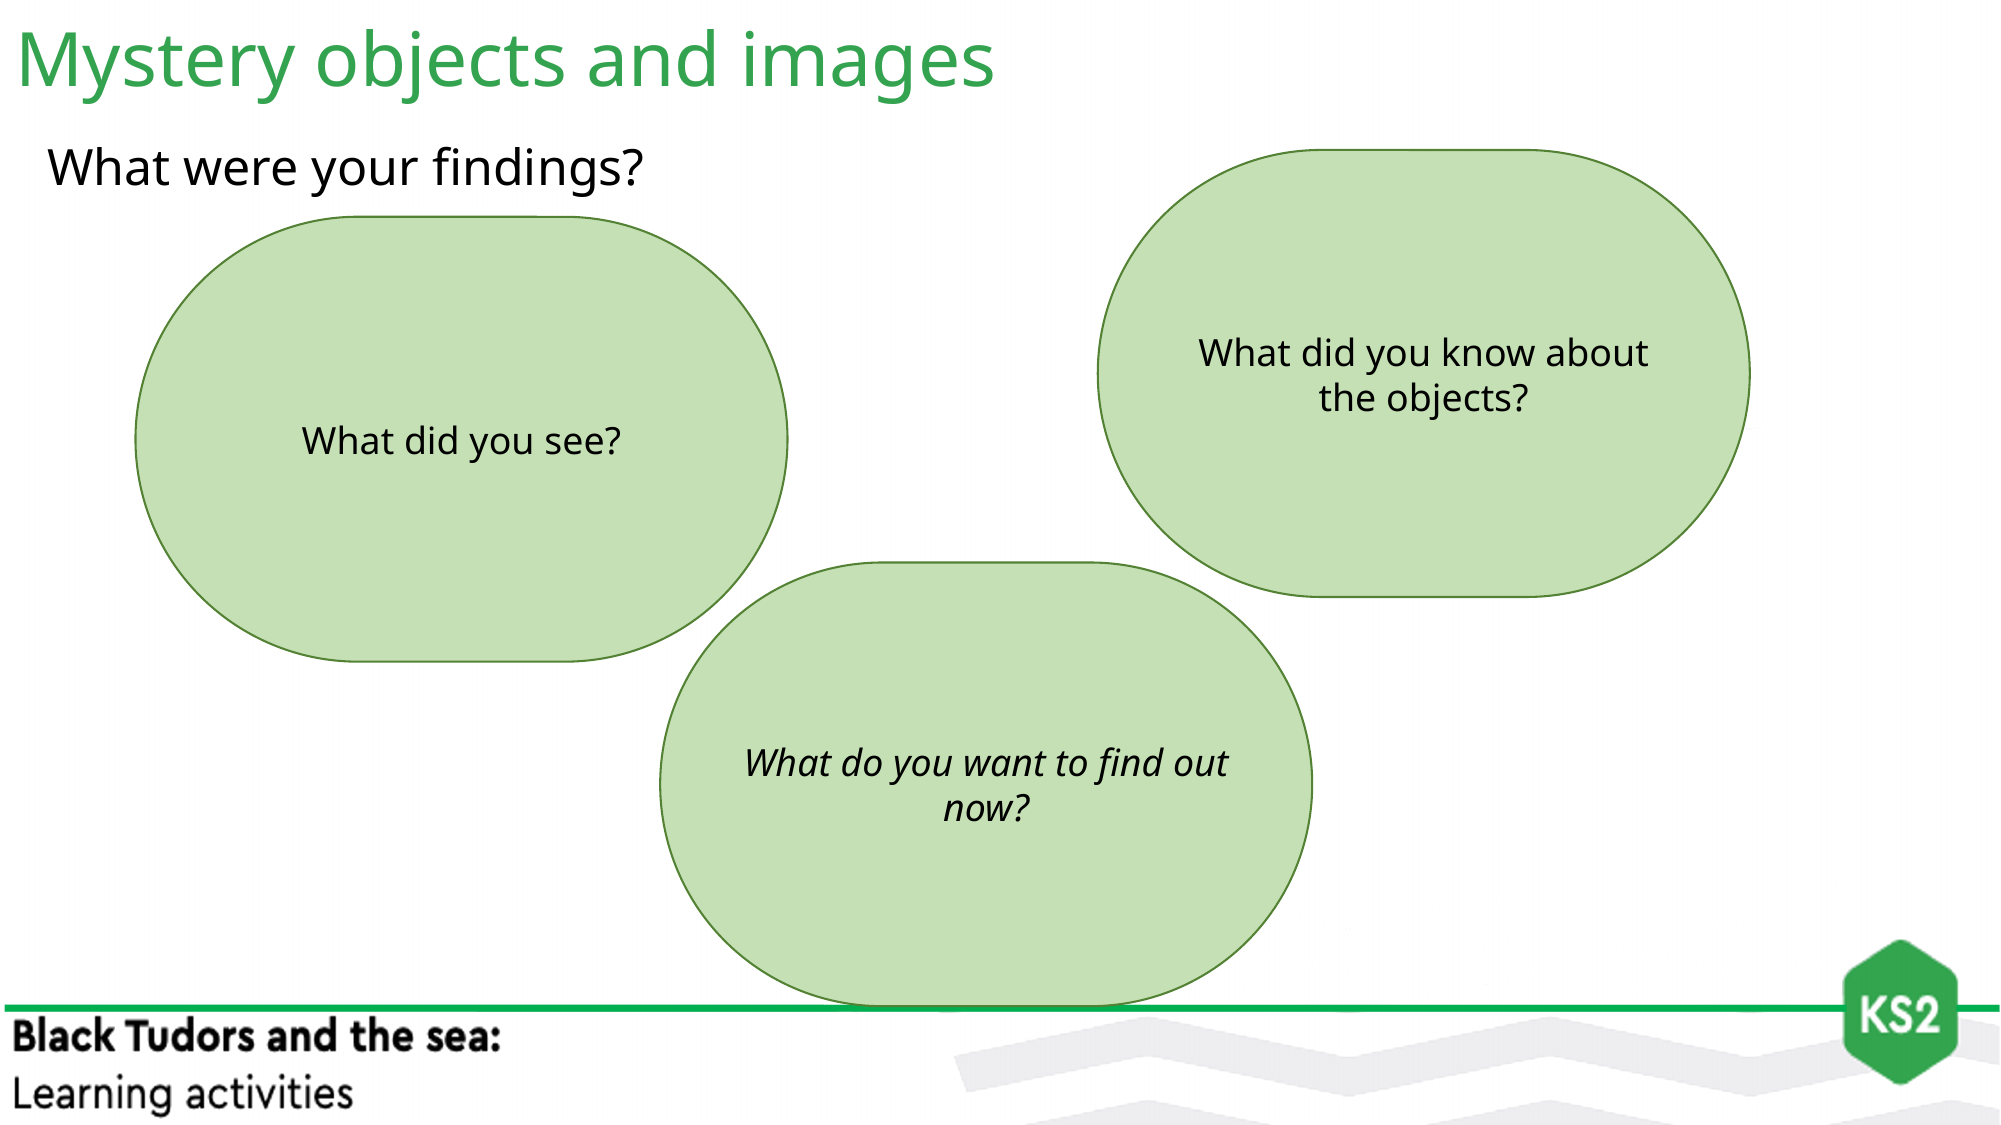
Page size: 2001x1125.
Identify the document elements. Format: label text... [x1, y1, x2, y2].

text_box What were your findings? [32, 67, 2000, 263]
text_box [135, 149, 1750, 1007]
picture [0, 0, 2001, 1125]
subtitle Mystery objects and images [0, 14, 1817, 286]
